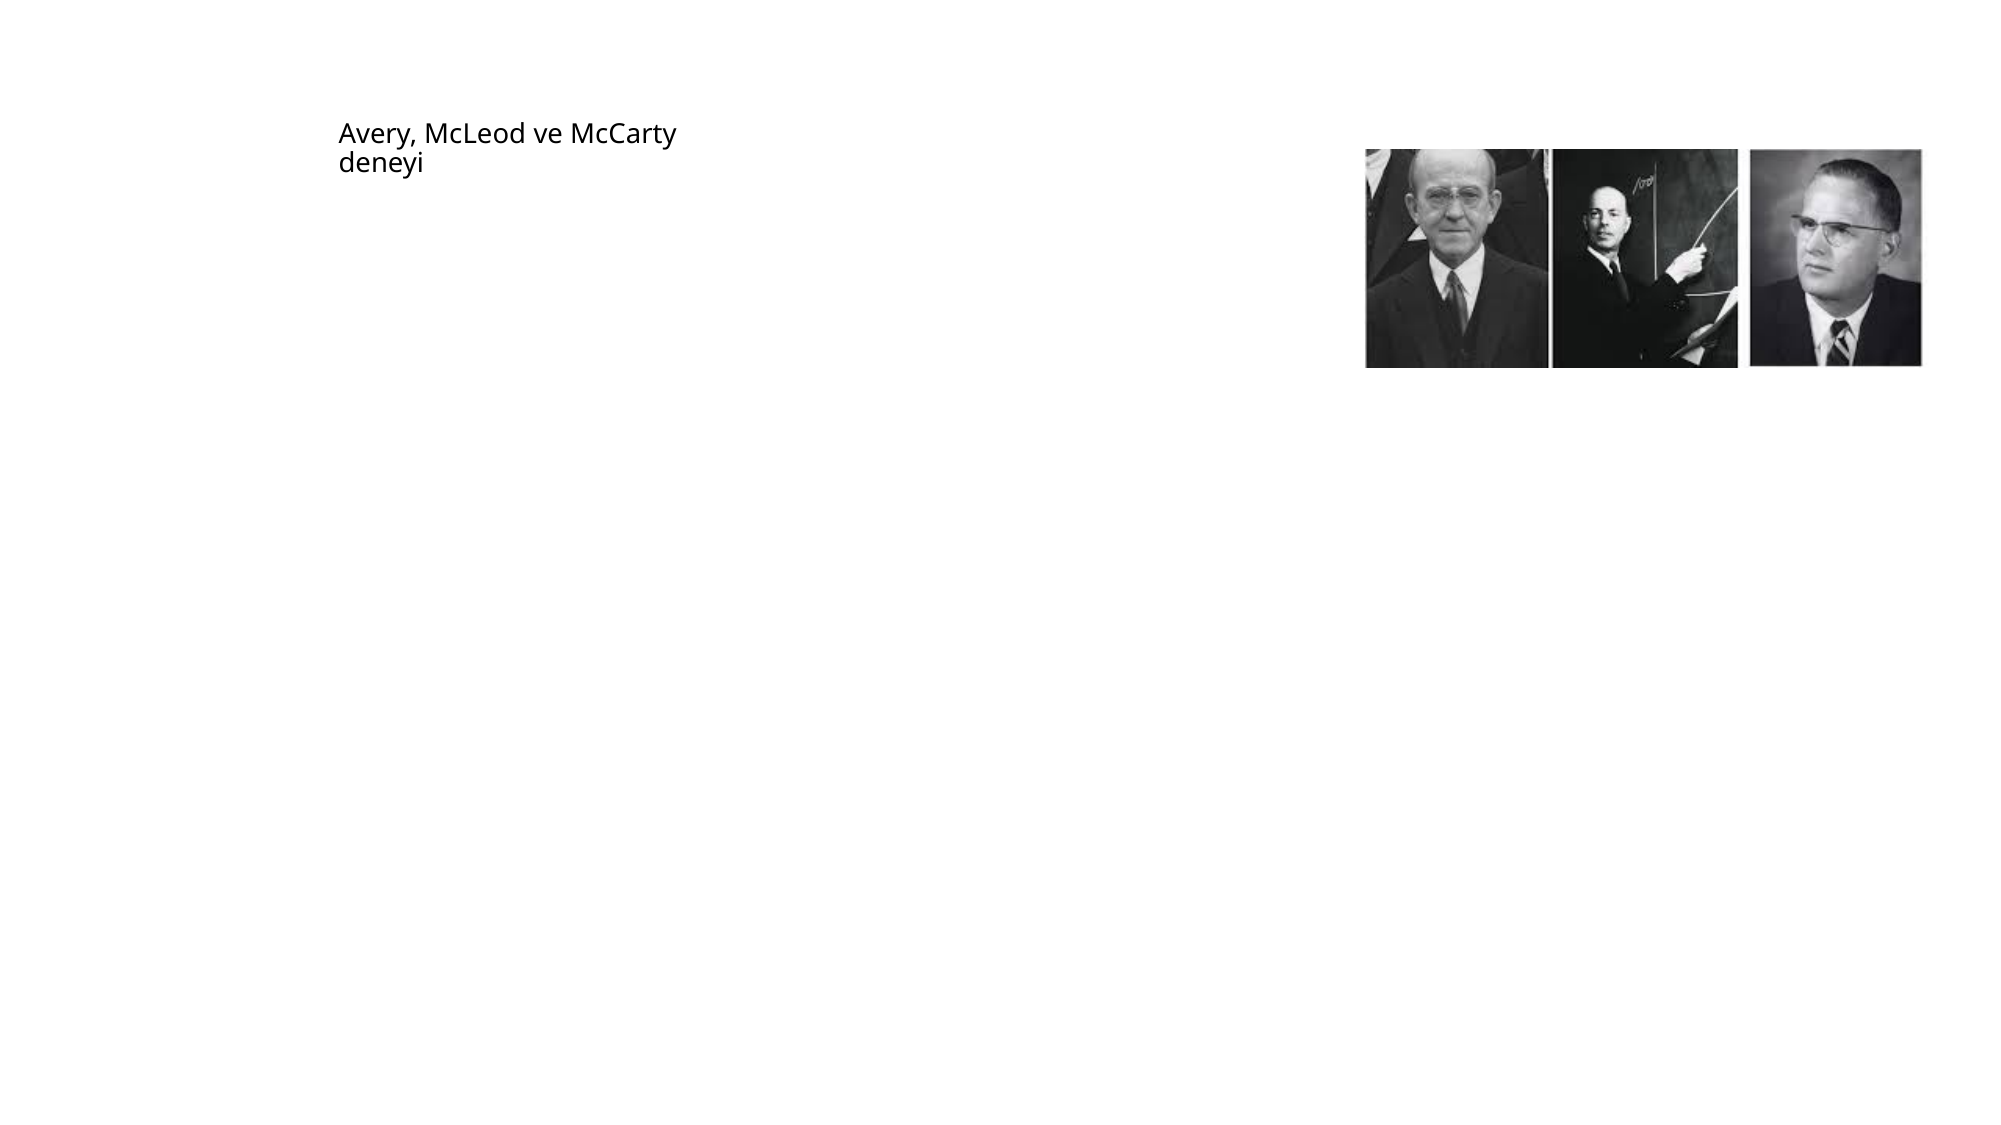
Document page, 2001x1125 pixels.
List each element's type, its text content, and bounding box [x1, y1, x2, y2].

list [1364, 149, 1929, 368]
title Avery, McLeod ve McCarty deneyi [323, 111, 1674, 187]
